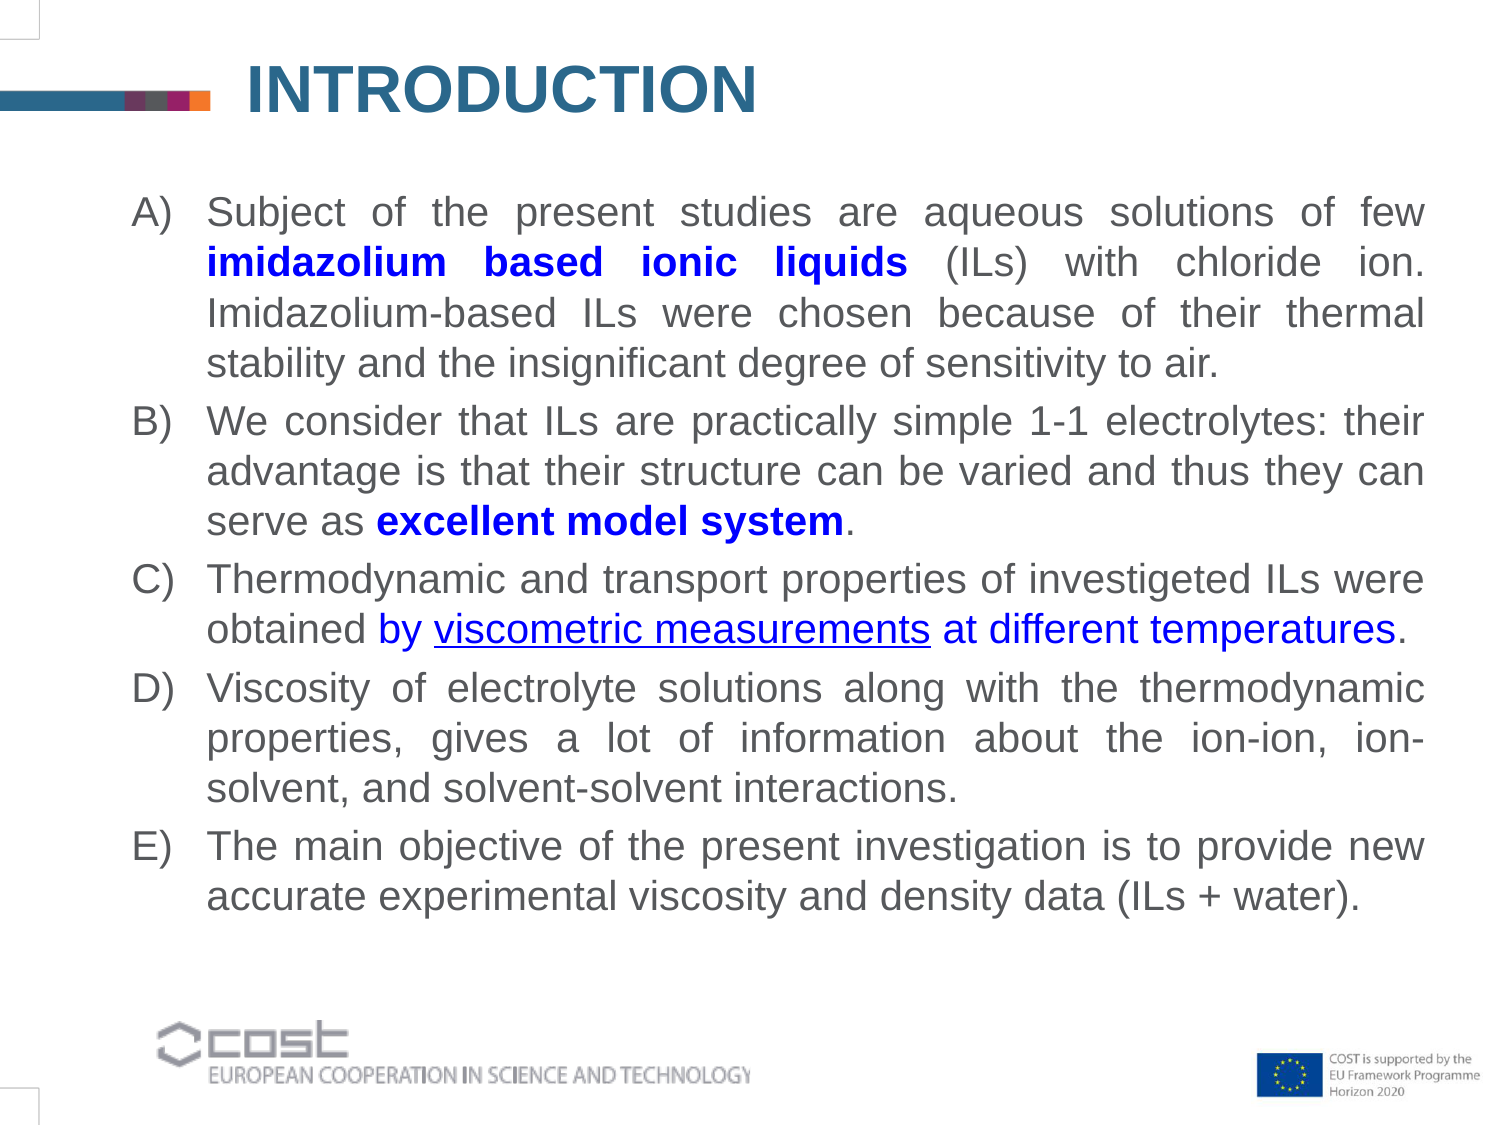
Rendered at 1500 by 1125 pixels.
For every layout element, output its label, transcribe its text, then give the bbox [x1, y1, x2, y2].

text_box Subject of the present studies are aqueous solutions of few imidazolium based ionic liquids (ILs) with chloride ion. Imidazolium-based ILs were chosen because of their thermal stability and the insignificant degree of sensitivity to air. We consider that ILs are practically simple 1-1 electrolytes: their advantage is that their structure can be varied and thus they can serve as excellent model system. Thermodynamic and transport properties of investigeted ILs were obtained by viscometric measurements at different temperatures. Viscosity of electrolyte solutions along with the thermodynamic properties, gives a lot of information about the ion-ion, ion-solvent, and solvent-solvent interactions. The main objective of the present investigation is to provide new accurate experimental viscosity and density data (ILs + water). [116, 177, 1441, 930]
picture [1250, 1028, 1483, 1118]
list INTRODUCTION [231, 38, 1391, 177]
